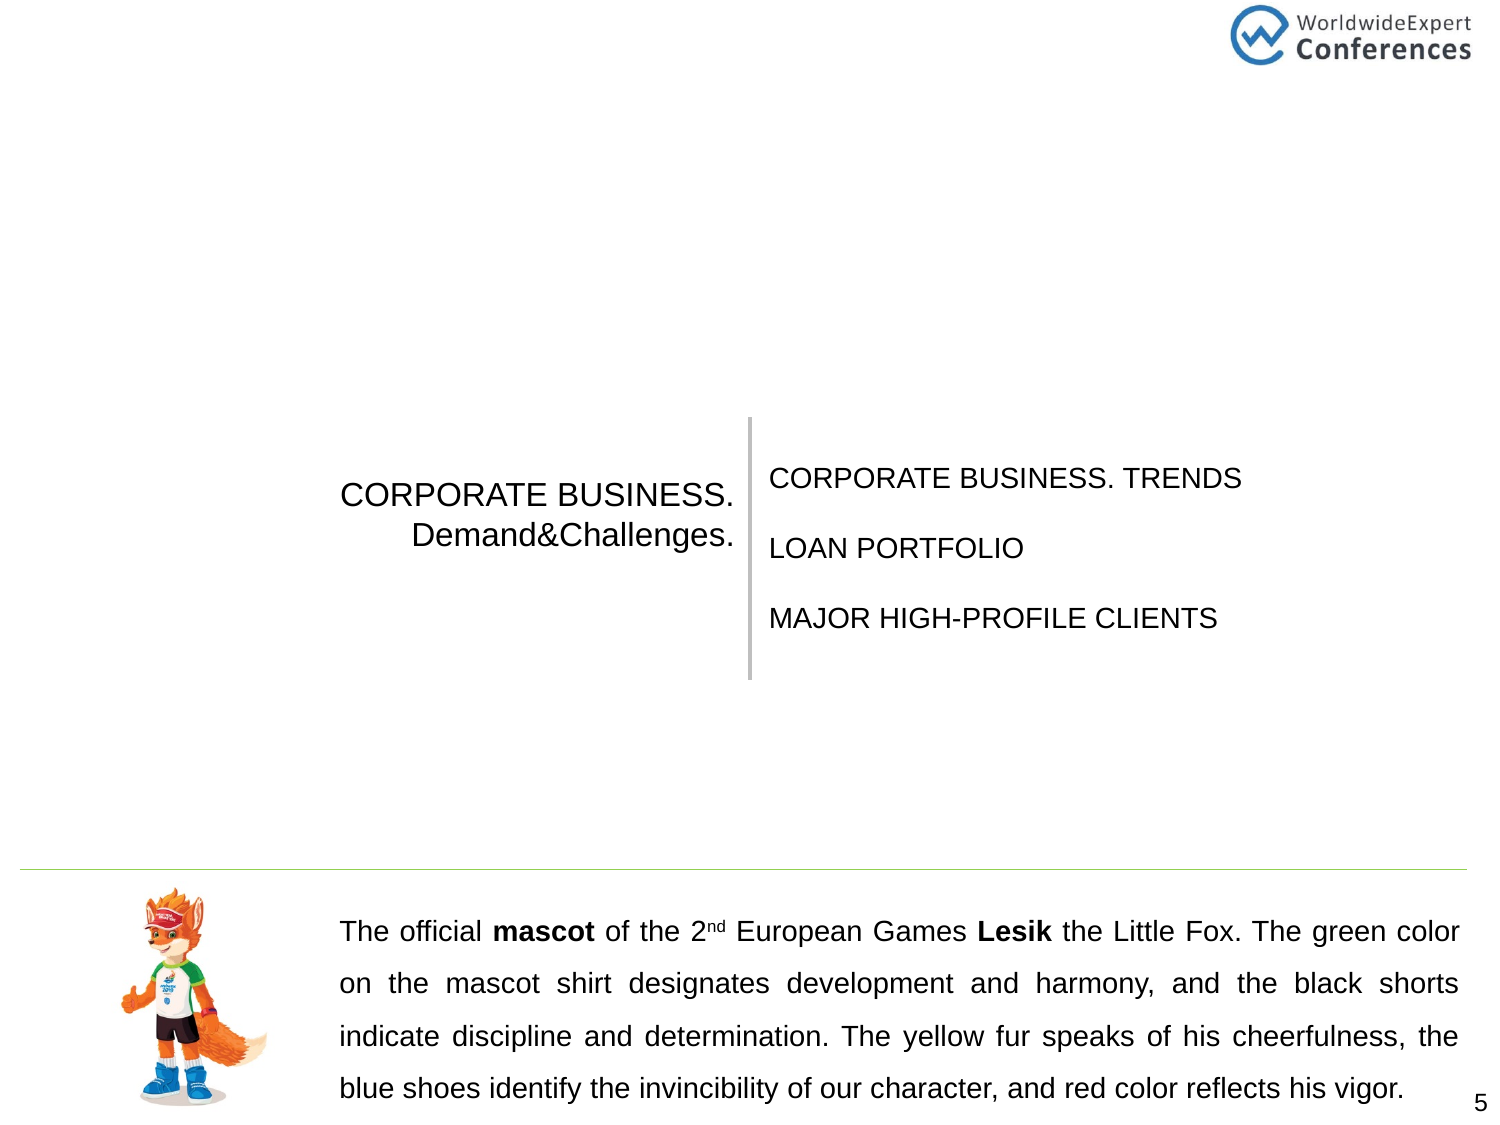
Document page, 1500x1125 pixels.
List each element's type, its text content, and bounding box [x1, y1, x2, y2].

text_box 5 [1459, 1079, 1500, 1125]
picture [1224, 1, 1477, 66]
text_box CORPORATE BUSINESS. Demand&Challenges. [0, 465, 745, 561]
text_box The official mascot of the 2nd European Games Lesik the Little Fox. The green color on the mascot shirt designates development and harmony, and the black shorts indicate discipline and determination. The yellow fur speaks of his cheerfulness, the blue shoes identify the invincibility of our character, and red color reflects his vigor. [324, 887, 1476, 1112]
picture [100, 881, 275, 1114]
text_box corporate business. TRENDS Loan Portfolio Major high-profile clients [753, 417, 1460, 642]
